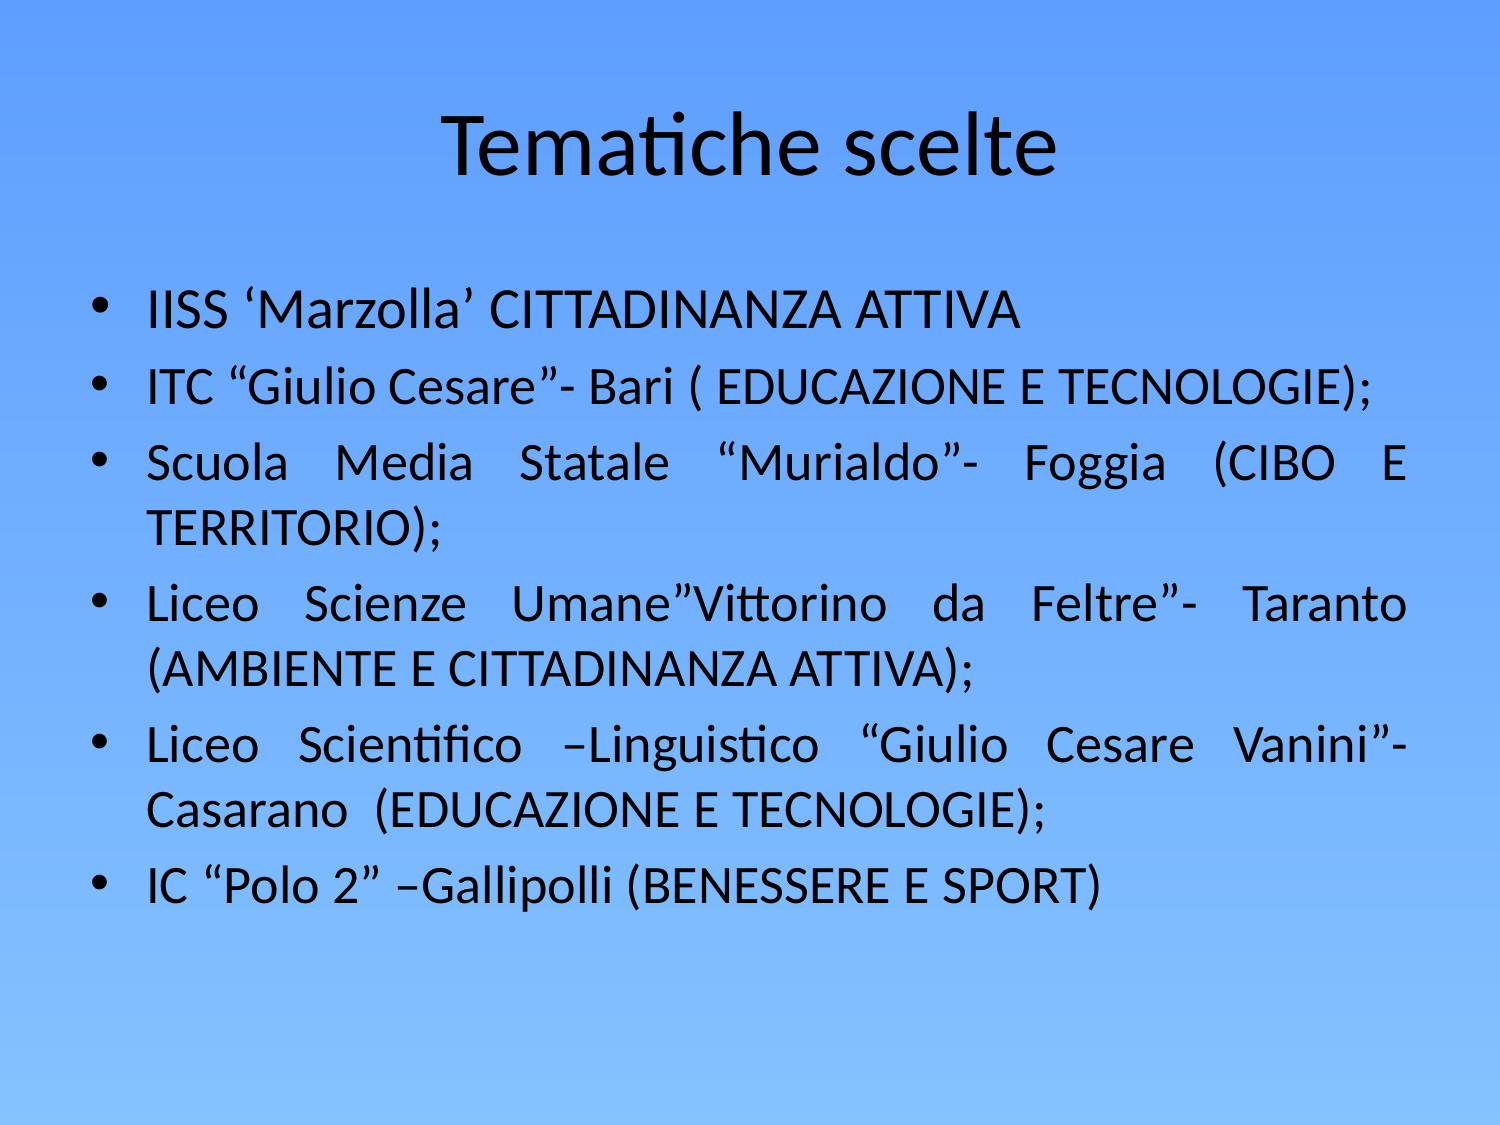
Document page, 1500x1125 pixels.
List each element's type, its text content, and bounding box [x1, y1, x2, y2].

title Tematiche scelte [75, 45, 1425, 233]
list IISS ‘Marzolla’ CITTADINANZA ATTIVA ITC “Giulio Cesare”- Bari ( EDUCAZIONE E TECNOLOGIE); Scuola Media Statale “Murialdo”- Foggia (CIBO E TERRITORIO); Liceo Scienze Umane”Vittorino da Feltre”- Taranto (AMBIENTE E CITTADINANZA ATTIVA); Liceo Scientifico –Linguistico “Giulio Cesare Vanini”- Casarano (EDUCAZIONE E TECNOLOGIE); IC “Polo 2” –Gallipolli (BENESSERE E SPORT) [75, 262, 1425, 1005]
